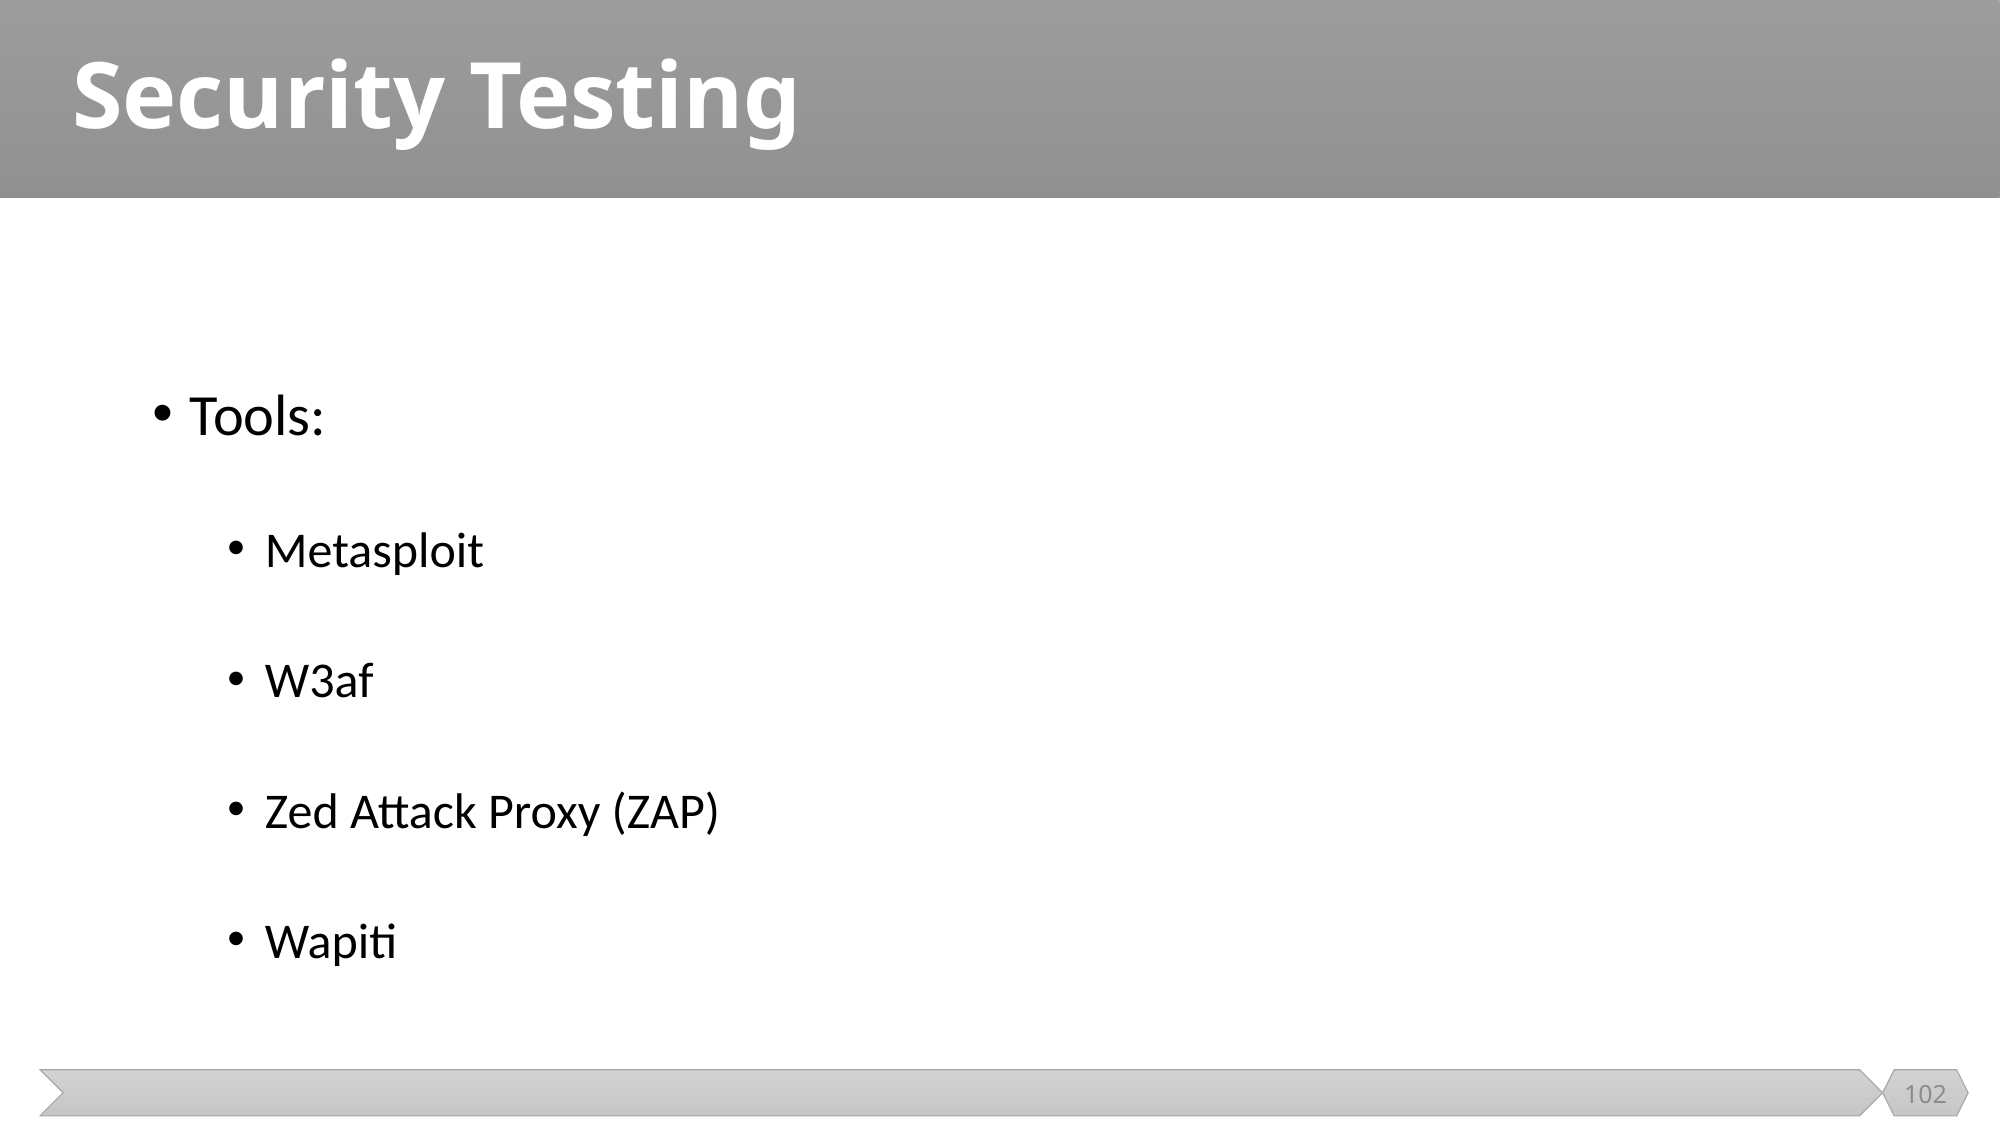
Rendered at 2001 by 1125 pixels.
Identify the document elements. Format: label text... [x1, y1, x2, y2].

title Security Testing [56, 0, 1969, 199]
slide_number 102 [1882, 1065, 1969, 1125]
list Tools: Metasploit W3af Zed Attack Proxy (ZAP) Wapiti [137, 299, 1863, 1014]
